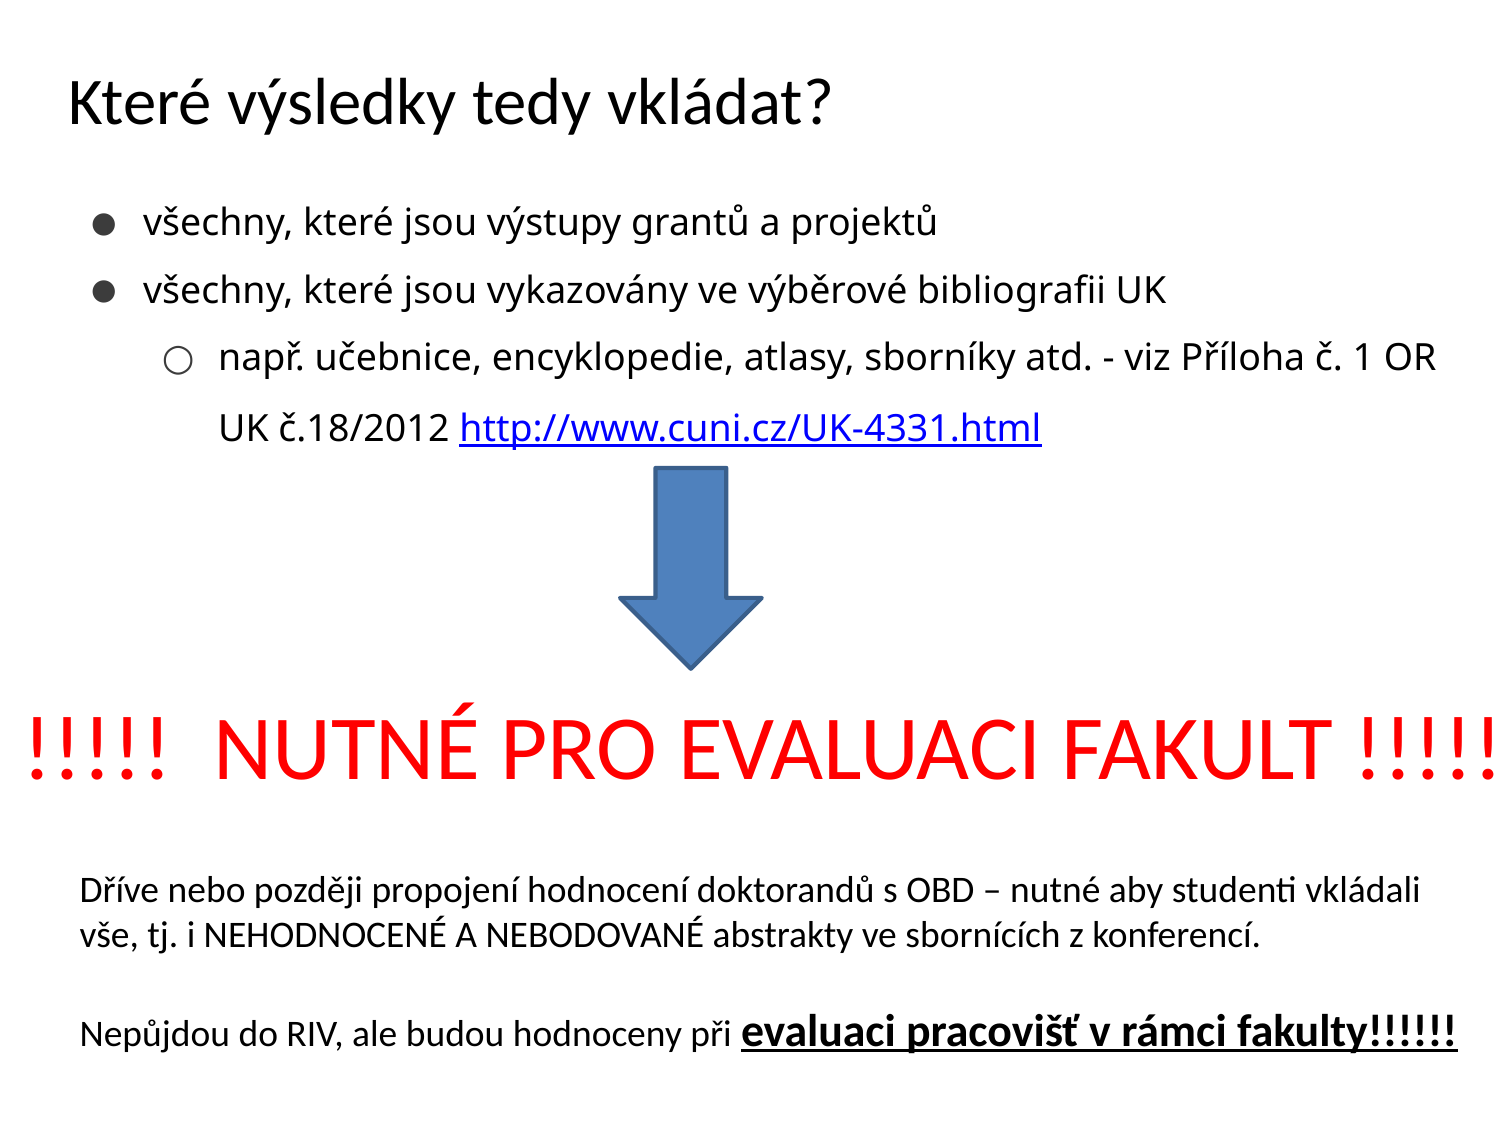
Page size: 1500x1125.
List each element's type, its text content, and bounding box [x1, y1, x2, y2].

text_box Které výsledky tedy vkládat? [53, 42, 1296, 155]
text_box Dříve nebo později propojení hodnocení doktorandů s OBD – nutné aby studenti vkládali vše, tj. i NEHODNOCENÉ A NEBODOVANÉ abstrakty ve sbornících z konferencí. Nepůjdou do RIV, ale budou hodnoceny při evaluaci pracovišť v rámci fakulty!!!!!! [64, 857, 1483, 1063]
text_box !!!!! NUTNÉ PRO EVALUACI FAKULT !!!!! [7, 680, 1500, 806]
text_box [618, 465, 764, 671]
text_box všechny, které jsou výstupy grantů a projektů všechny, které jsou vykazovány ve výběrové bibliografii UK např. učebnice, encyklopedie, atlasy, sborníky atd. - viz Příloha č. 1 OR UK č.18/2012 http://www.cuni.cz/UK-4331.html [53, 160, 1471, 480]
